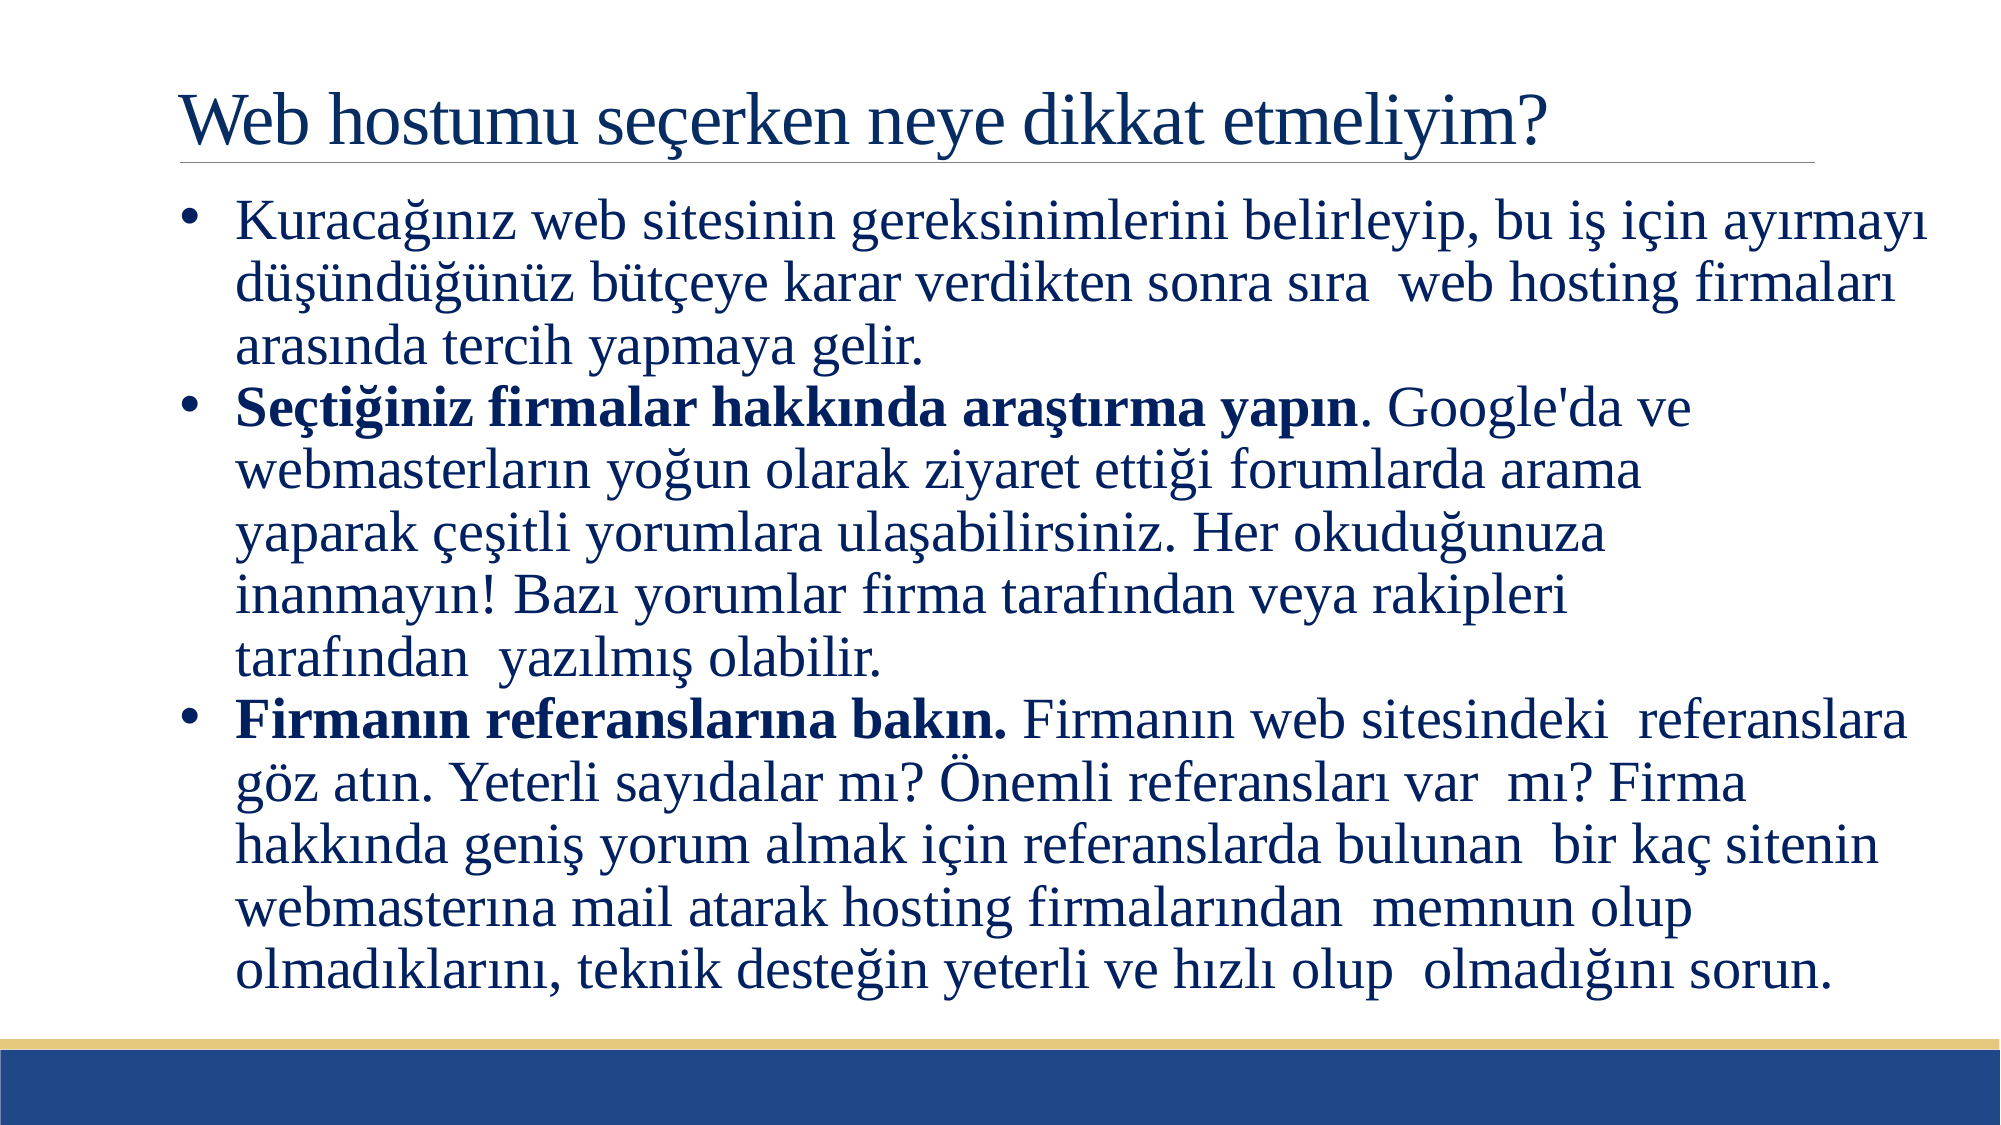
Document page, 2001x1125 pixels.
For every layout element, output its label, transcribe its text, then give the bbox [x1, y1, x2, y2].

text_box Kuracağınız web sitesinin gereksinimlerini belirleyip, bu iş için ayırmayı düşündüğünüz bütçeye karar verdikten sonra sıra web hosting firmaları arasında tercih yapmaya gelir. Seçtiğiniz firmalar hakkında araştırma yapın. Google'da ve webmasterların yoğun olarak ziyaret ettiği forumlarda arama yaparak çeşitli yorumlara ulaşabilirsiniz. Her okuduğunuza inanmayın! Bazı yorumlar firma tarafından veya rakipleri tarafından yazılmış olabilir. Firmanın referanslarına bakın. Firmanın web sitesindeki referanslara göz atın. Yeterli sayıdalar mı? Önemli referansları var mı? Firma hakkında geniş yorum almak için referanslarda bulunan bir kaç sitenin webmasterına mail atarak hosting firmalarından memnun olup olmadıklarını, teknik desteğin yeterli ve hızlı olup olmadığını sorun. [177, 188, 1938, 1001]
title Web hostumu seçerken neye dikkat etmeliyim? [177, 0, 1828, 160]
